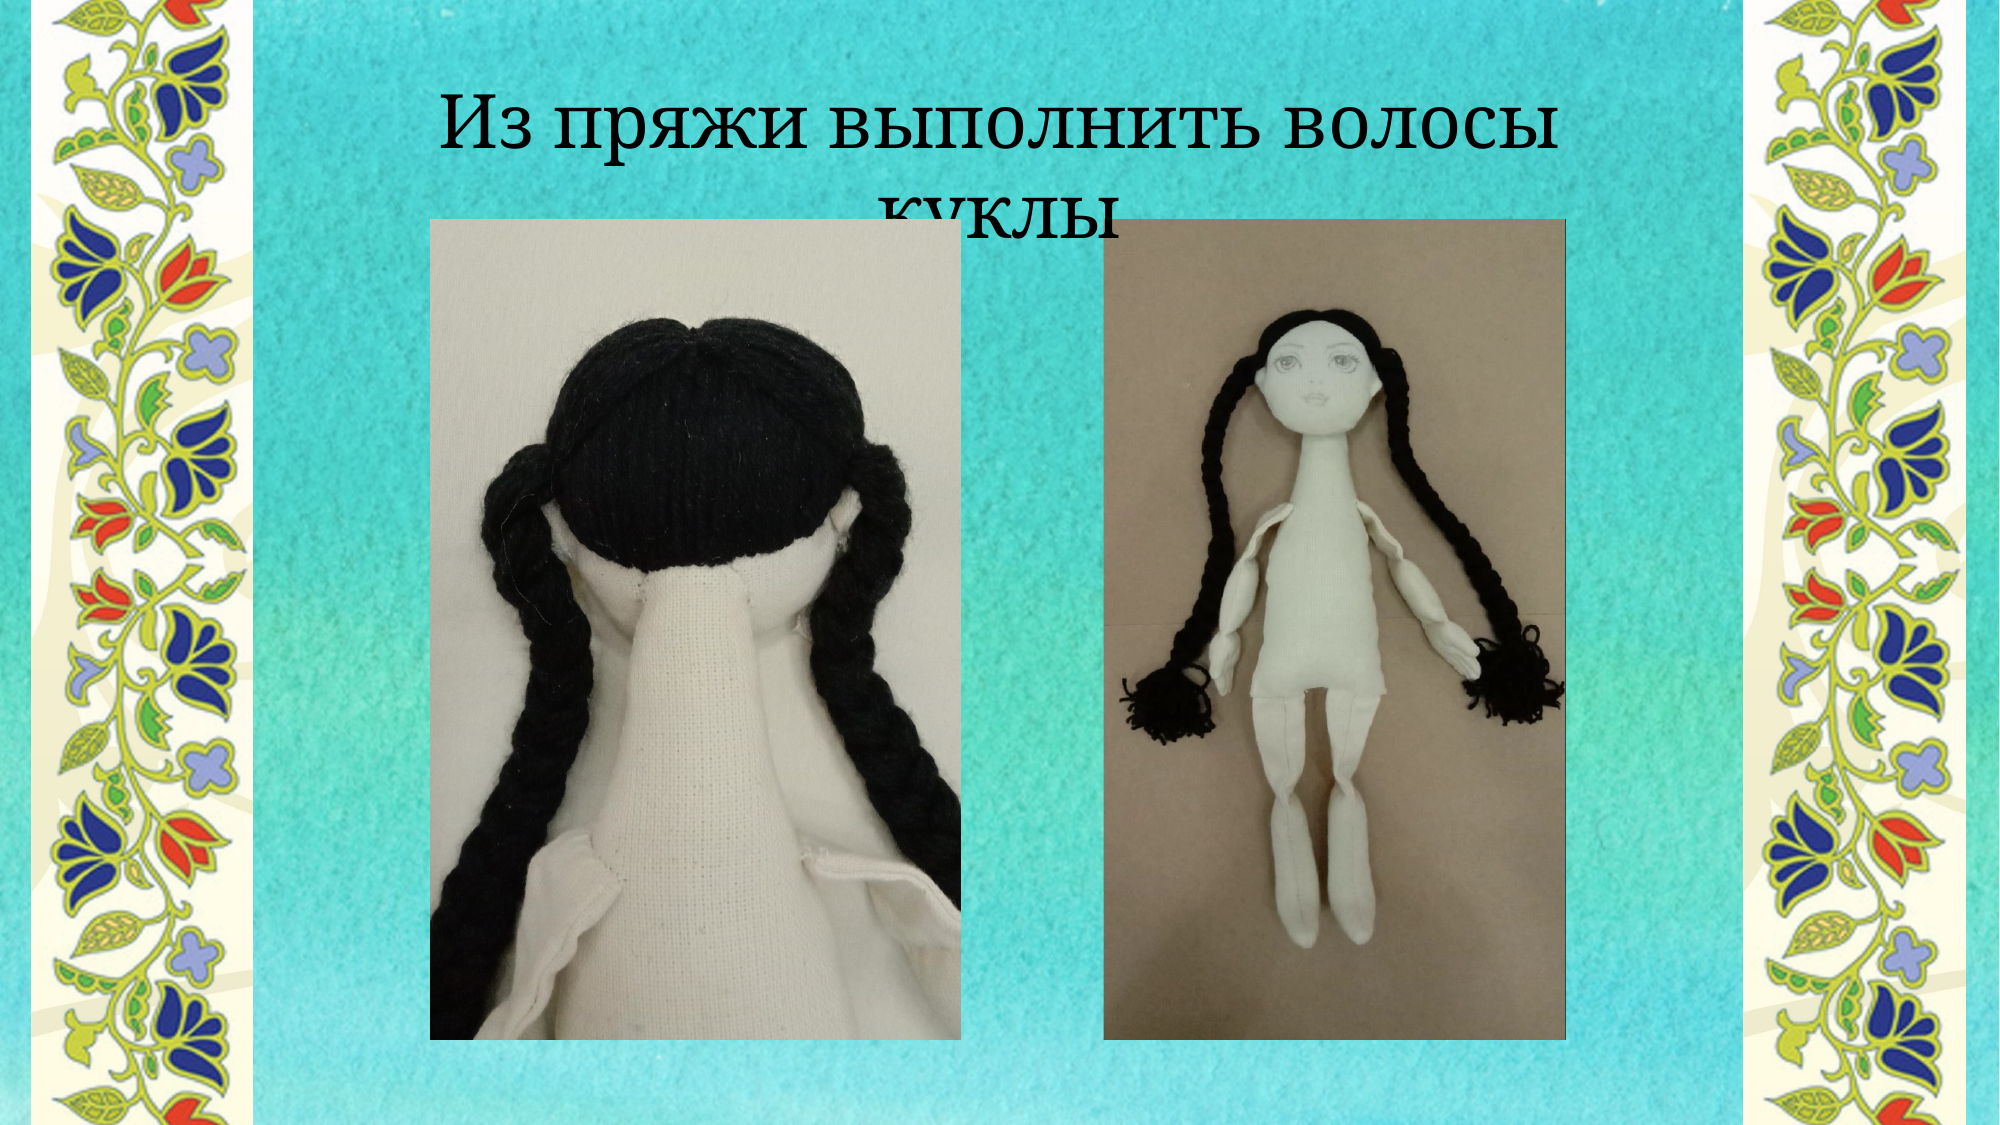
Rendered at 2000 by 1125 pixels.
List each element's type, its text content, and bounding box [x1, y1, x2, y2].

text_box Из пряжи выполнить волосы куклы [326, 66, 1674, 262]
picture [0, 0, 2000, 1125]
